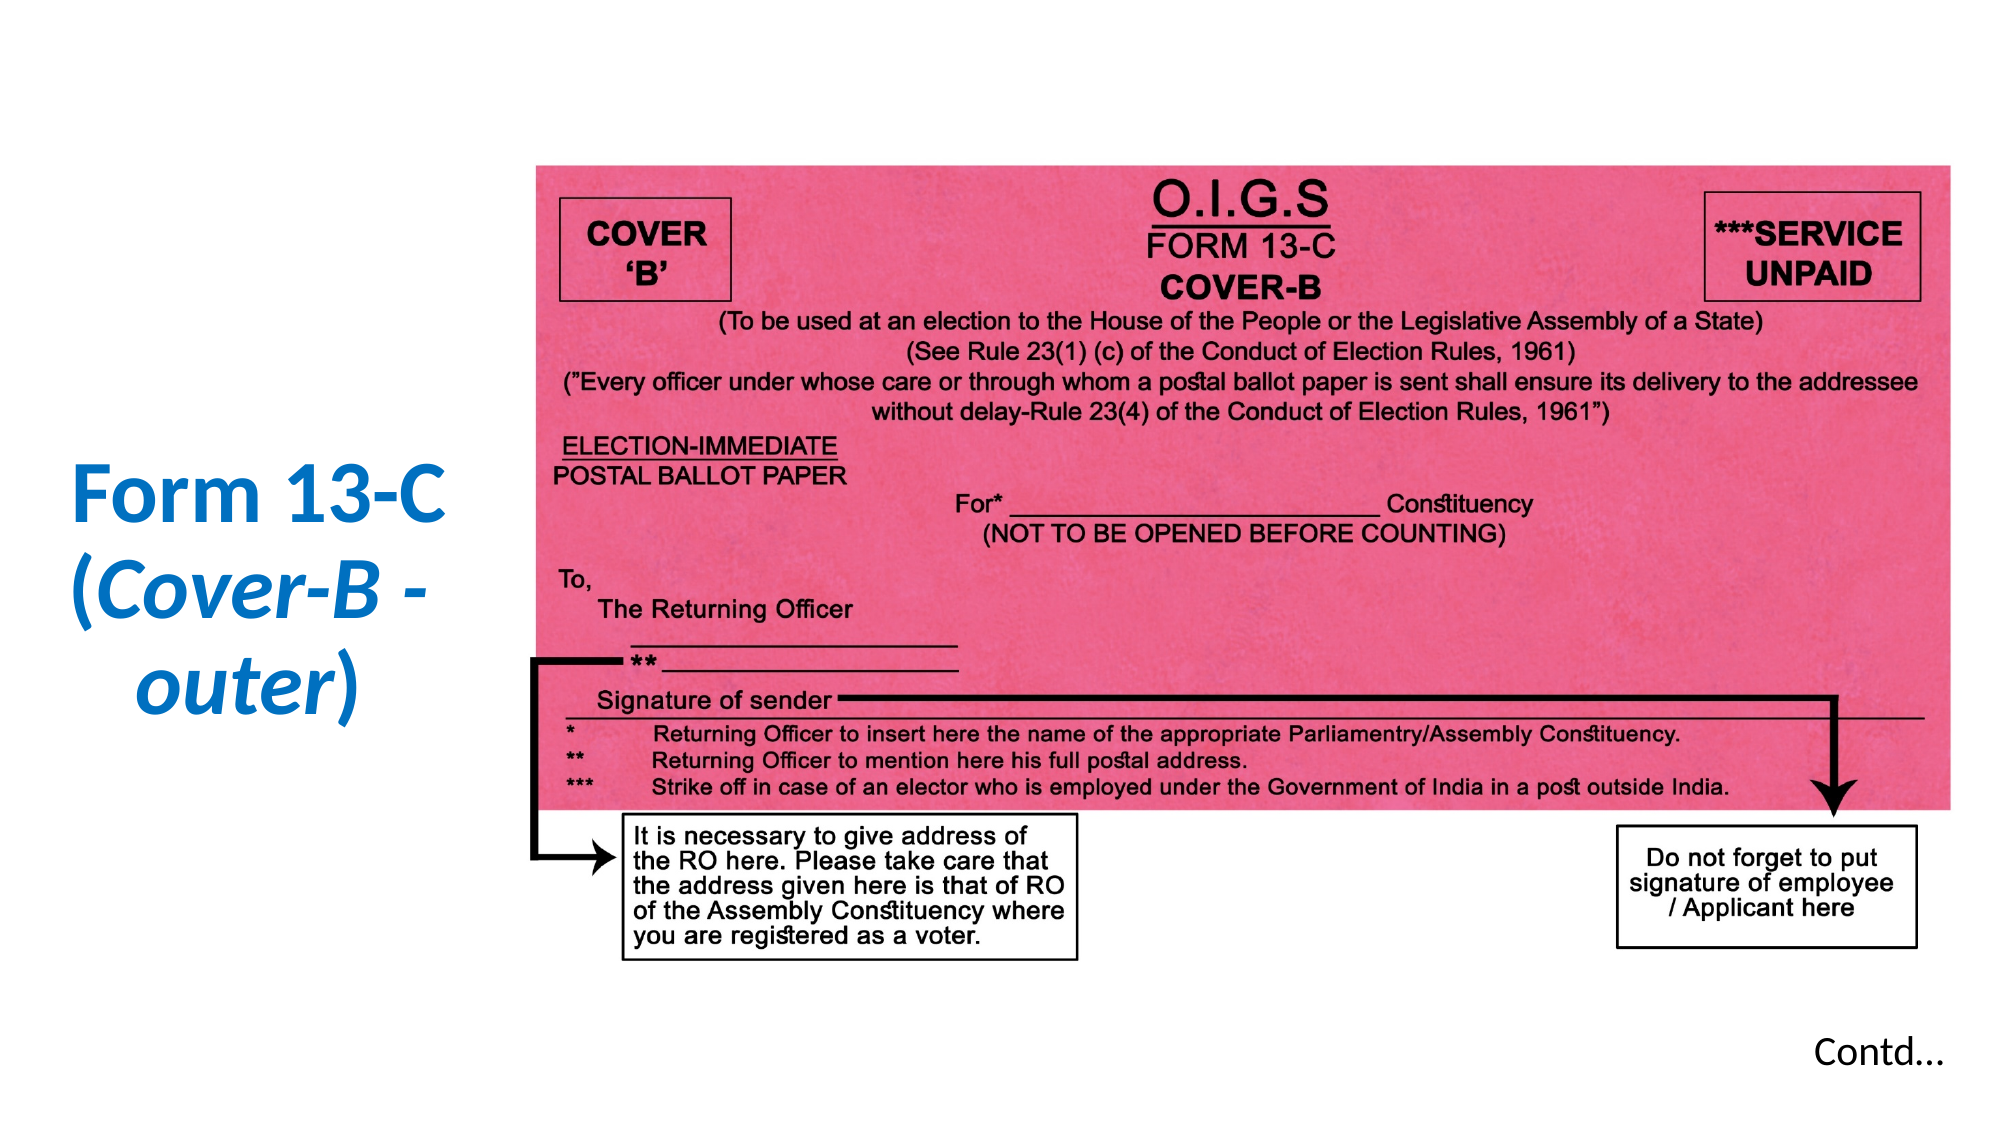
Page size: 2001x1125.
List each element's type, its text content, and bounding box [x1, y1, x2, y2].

picture [511, 142, 1973, 965]
text_box Contd… [1799, 1016, 1960, 1082]
list Form 13-C (Cover-B - outer) [25, 437, 473, 743]
